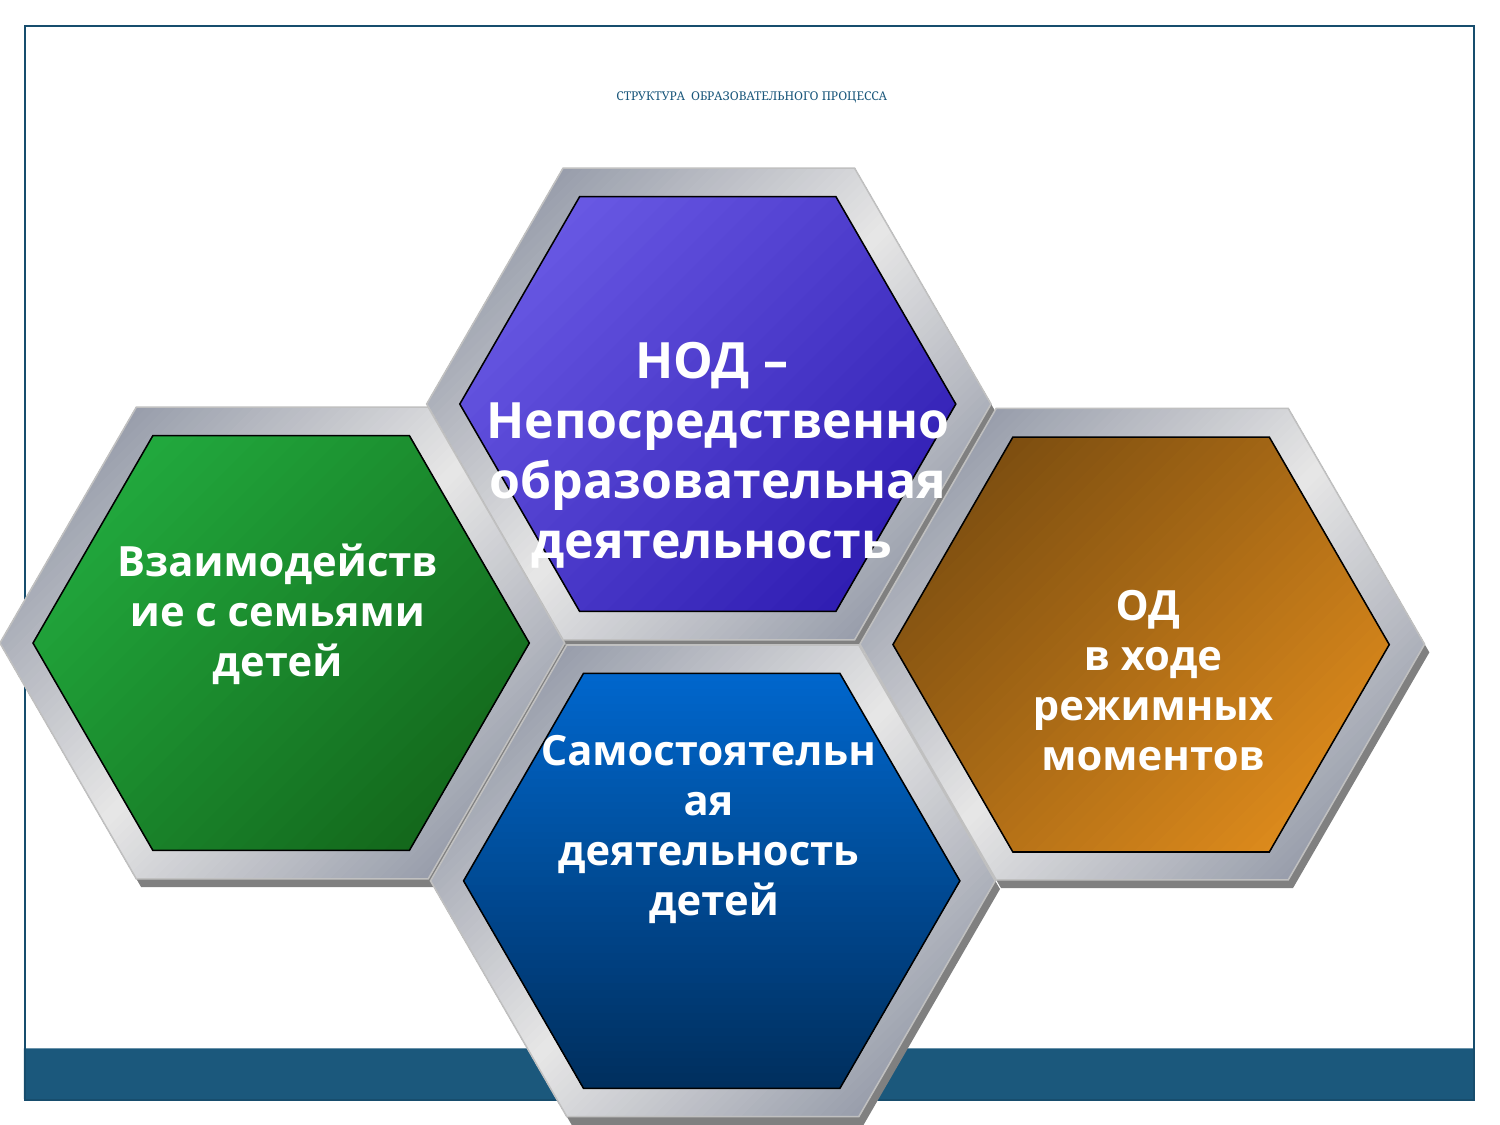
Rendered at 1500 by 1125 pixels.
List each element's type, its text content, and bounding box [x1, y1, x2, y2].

title СТРУКТУРА ОБРАЗОВАТЕЛЬНОГО ПРОЦЕССА [0, 35, 1500, 111]
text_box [0, 167, 1430, 1125]
